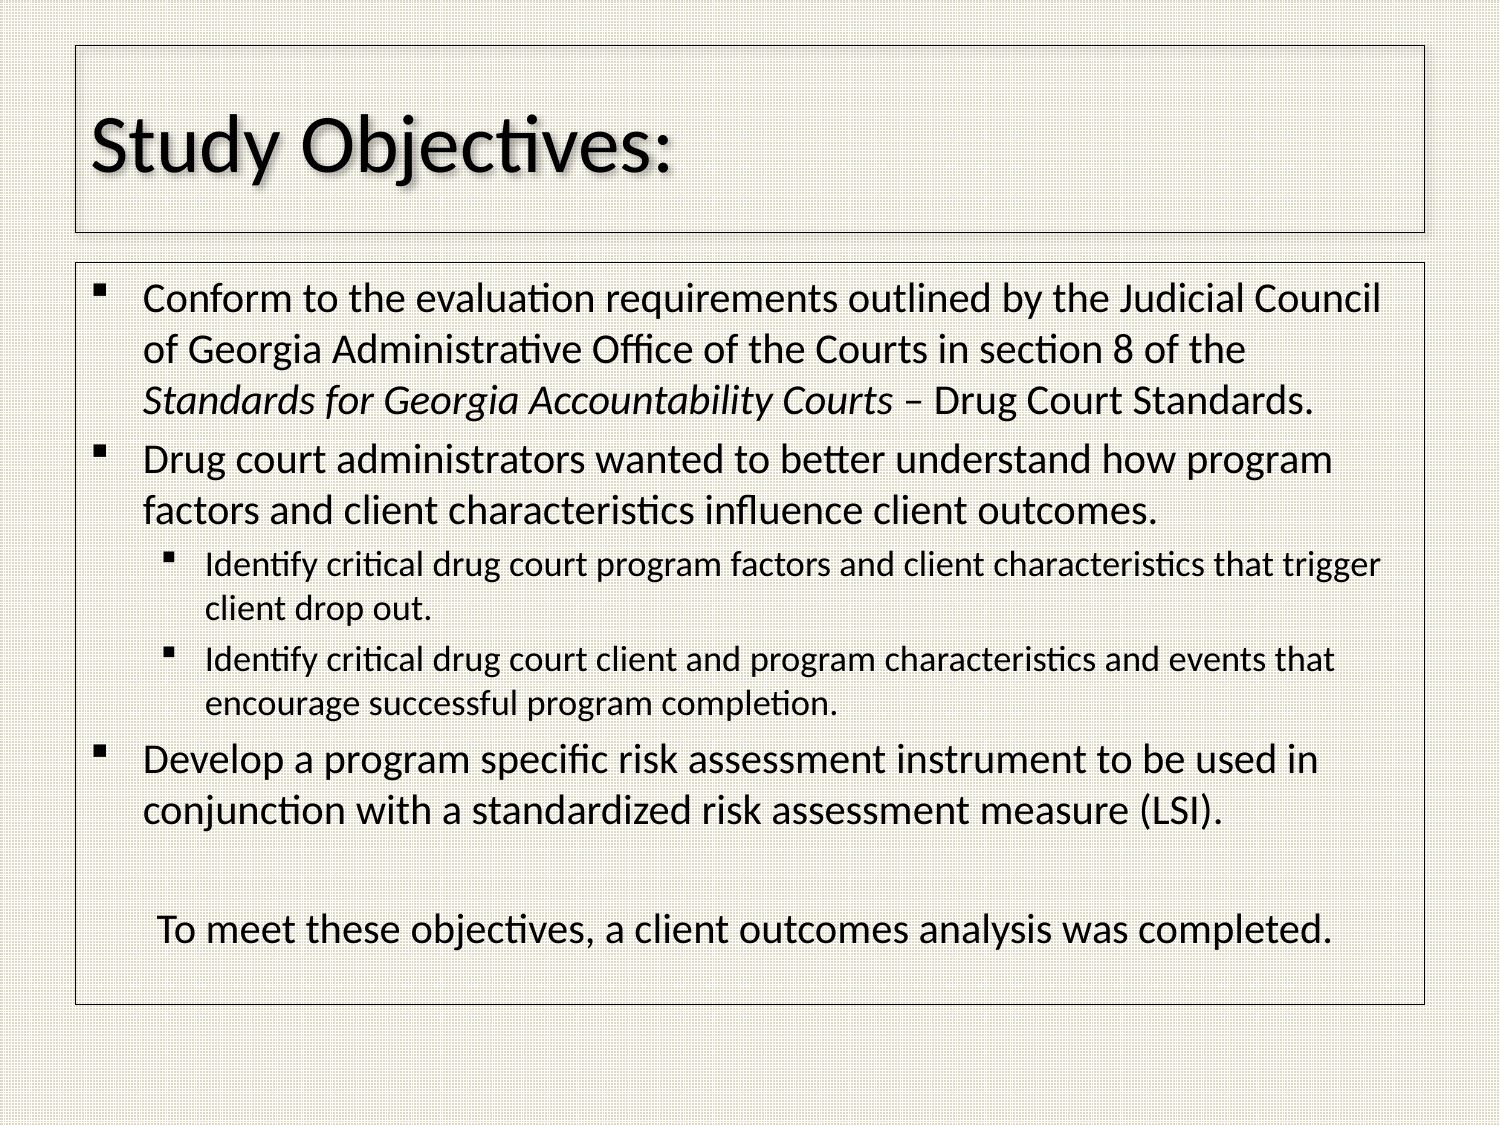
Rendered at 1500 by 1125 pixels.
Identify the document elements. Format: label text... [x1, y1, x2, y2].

title Study Objectives: [75, 45, 1425, 233]
list Conform to the evaluation requirements outlined by the Judicial Council of Georgia Administrative Office of the Courts in section 8 of the Standards for Georgia Accountability Courts – Drug Court Standards. Drug court administrators wanted to better understand how program factors and client characteristics influence client outcomes. Identify critical drug court program factors and client characteristics that trigger client drop out. Identify critical drug court client and program characteristics and events that encourage successful program completion. Develop a program specific risk assessment instrument to be used in conjunction with a standardized risk assessment measure (LSI). To meet these objectives, a client outcomes analysis was completed. [75, 262, 1425, 1005]
